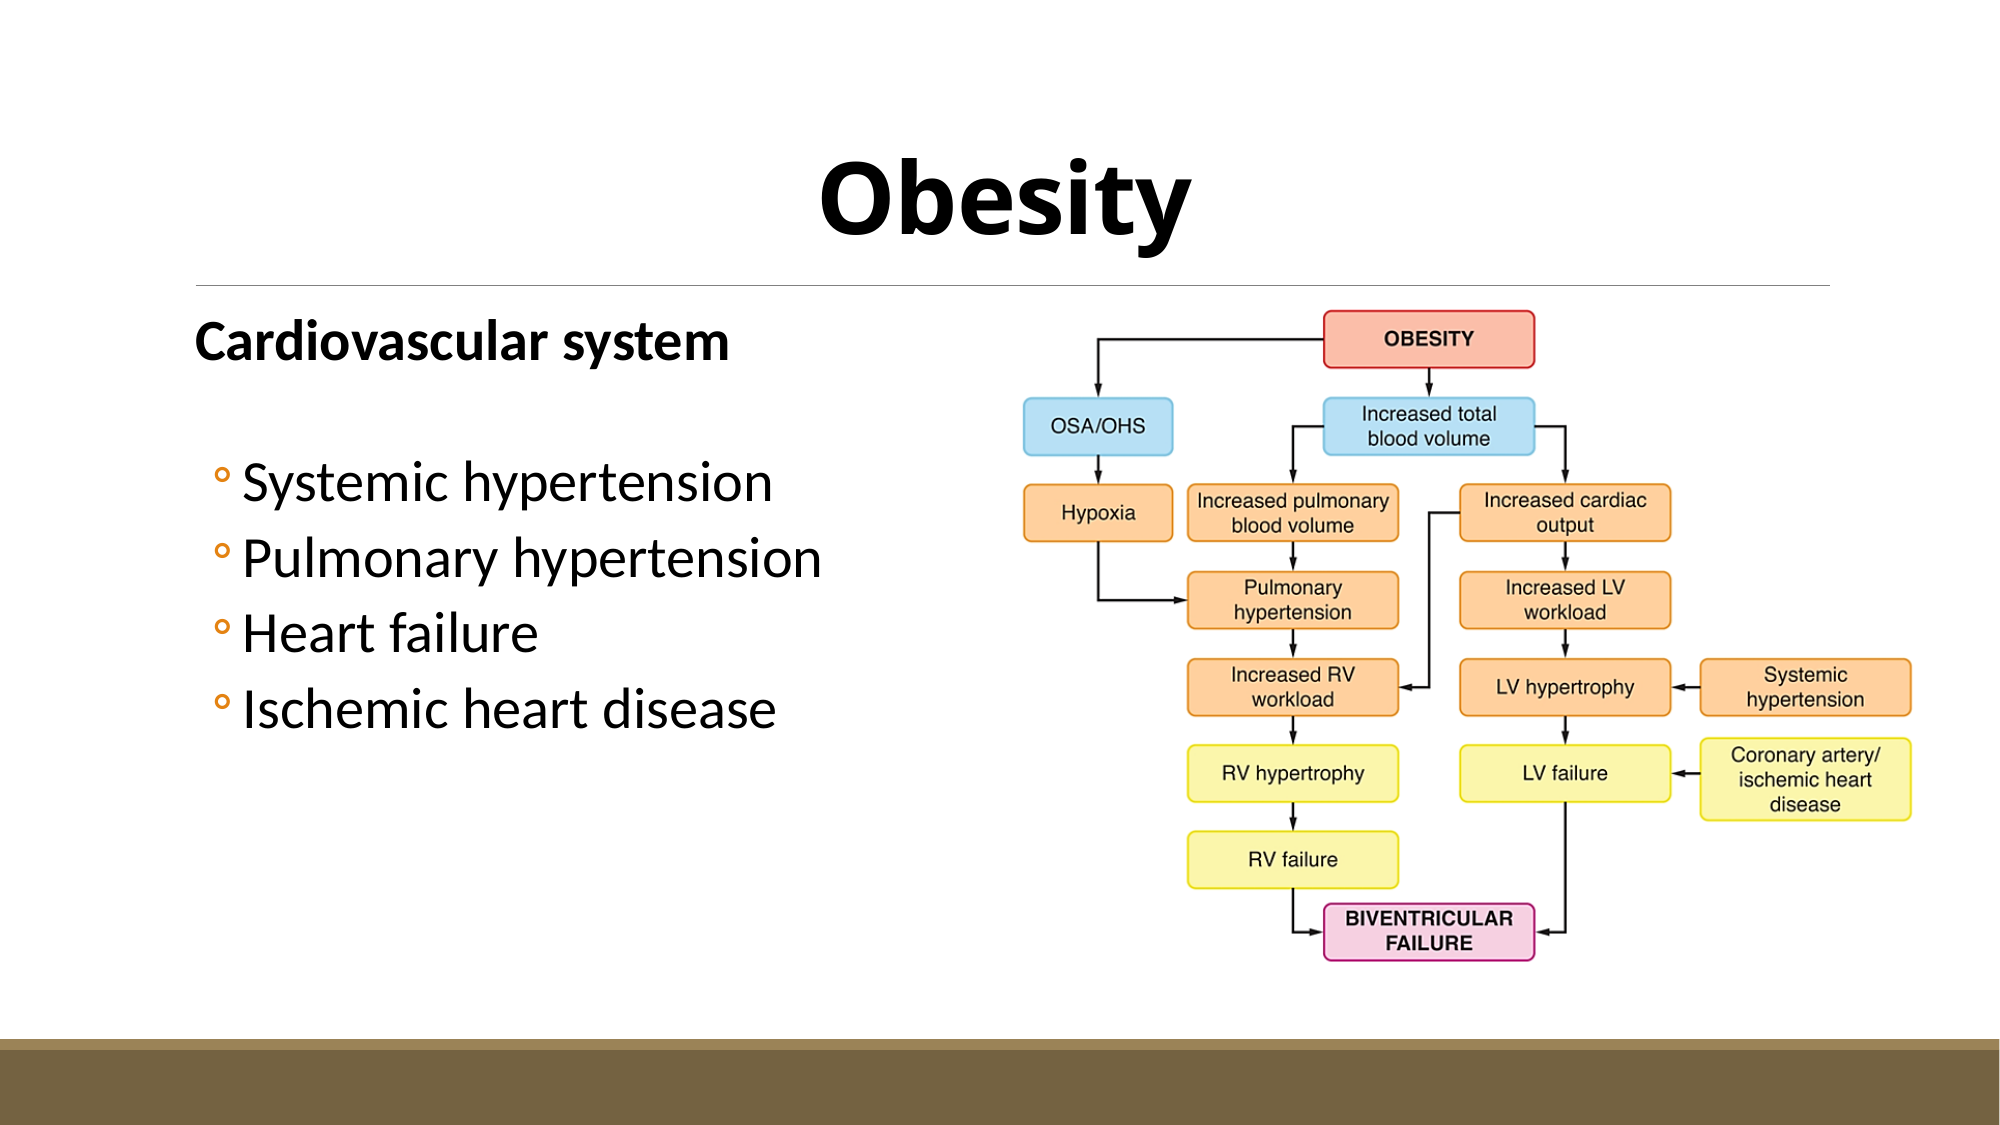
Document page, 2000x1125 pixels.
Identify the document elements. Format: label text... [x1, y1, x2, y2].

list Cardiovascular system Systemic hypertension Pulmonary hypertension Heart failure Ischemic heart disease [179, 302, 998, 963]
title Obesity [179, 24, 1830, 263]
picture [999, 302, 1924, 976]
